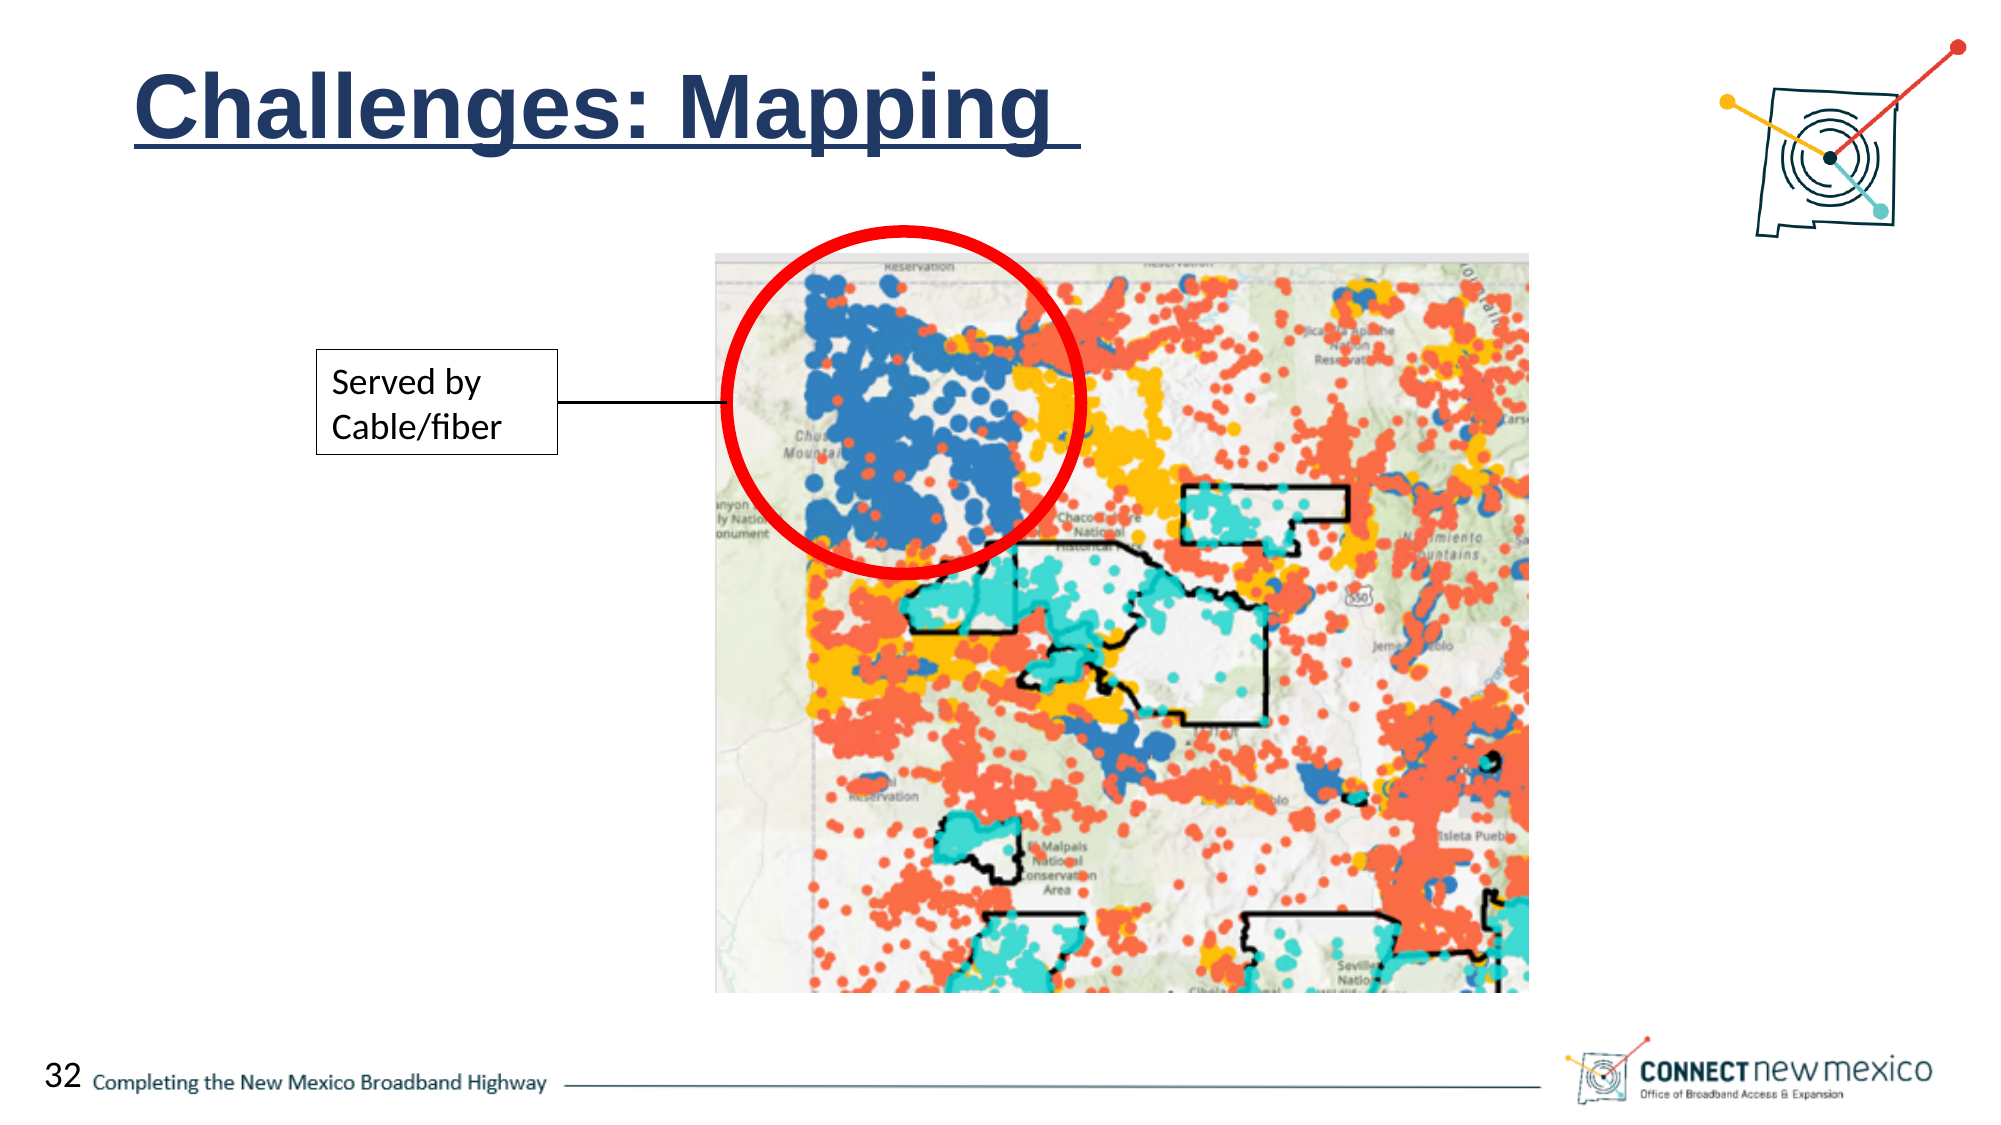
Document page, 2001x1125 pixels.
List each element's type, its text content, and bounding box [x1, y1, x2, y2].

text_box Served by Cable/fiber [316, 349, 558, 455]
picture [1700, 22, 1969, 242]
picture [0, 1034, 1969, 1125]
picture [715, 253, 1529, 993]
slide_number 32 [29, 1042, 480, 1103]
text_box Challenges: Mapping [118, 52, 1844, 270]
